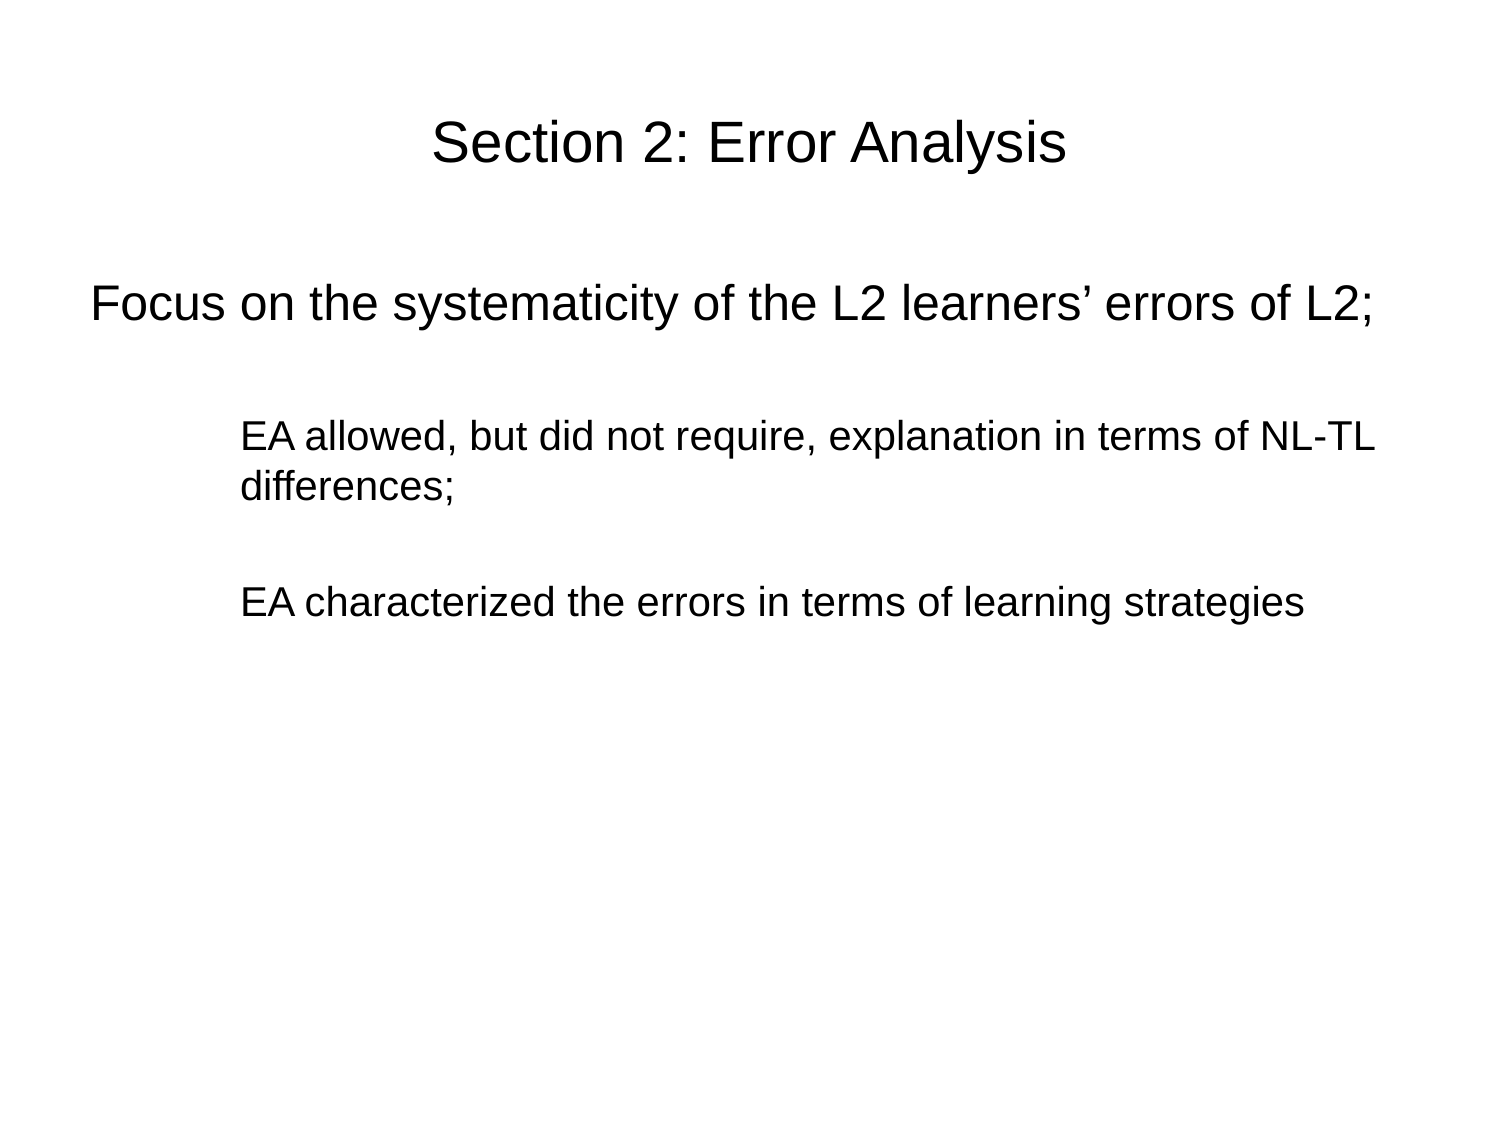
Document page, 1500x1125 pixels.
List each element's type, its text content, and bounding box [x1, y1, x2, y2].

title Section 2: Error Analysis [75, 45, 1425, 233]
list Focus on the systematicity of the L2 learners’ errors of L2; EA allowed, but did not require, explanation in terms of NL-TL differences; EA characterized the errors in terms of learning strategies [75, 262, 1425, 1005]
